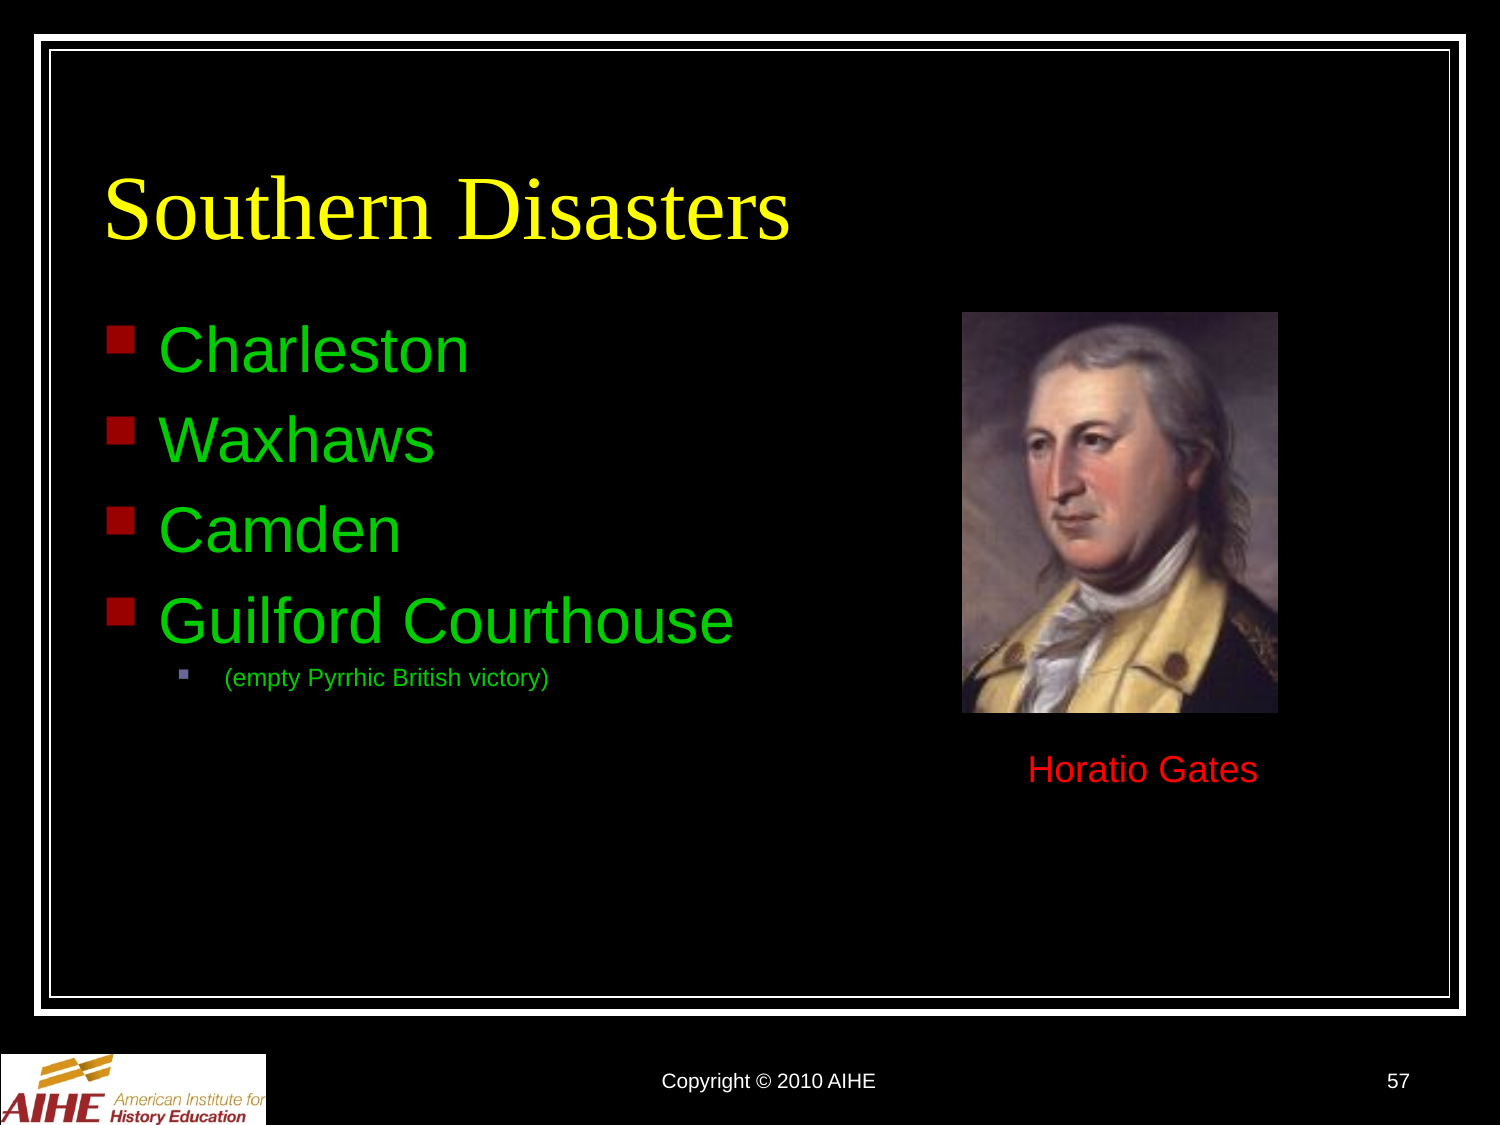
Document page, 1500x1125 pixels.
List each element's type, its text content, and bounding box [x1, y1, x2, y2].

picture [962, 312, 1278, 713]
slide_number 57 [1112, 1024, 1426, 1101]
title Southern Disasters [87, 77, 1426, 266]
footer Copyright © 2010 AIHE [530, 1024, 1007, 1101]
list Charleston Waxhaws Camden Guilford Courthouse (empty Pyrrhic British victory) [87, 299, 1426, 963]
picture [0, 1052, 266, 1125]
text_box Horatio Gates [1012, 737, 1274, 798]
